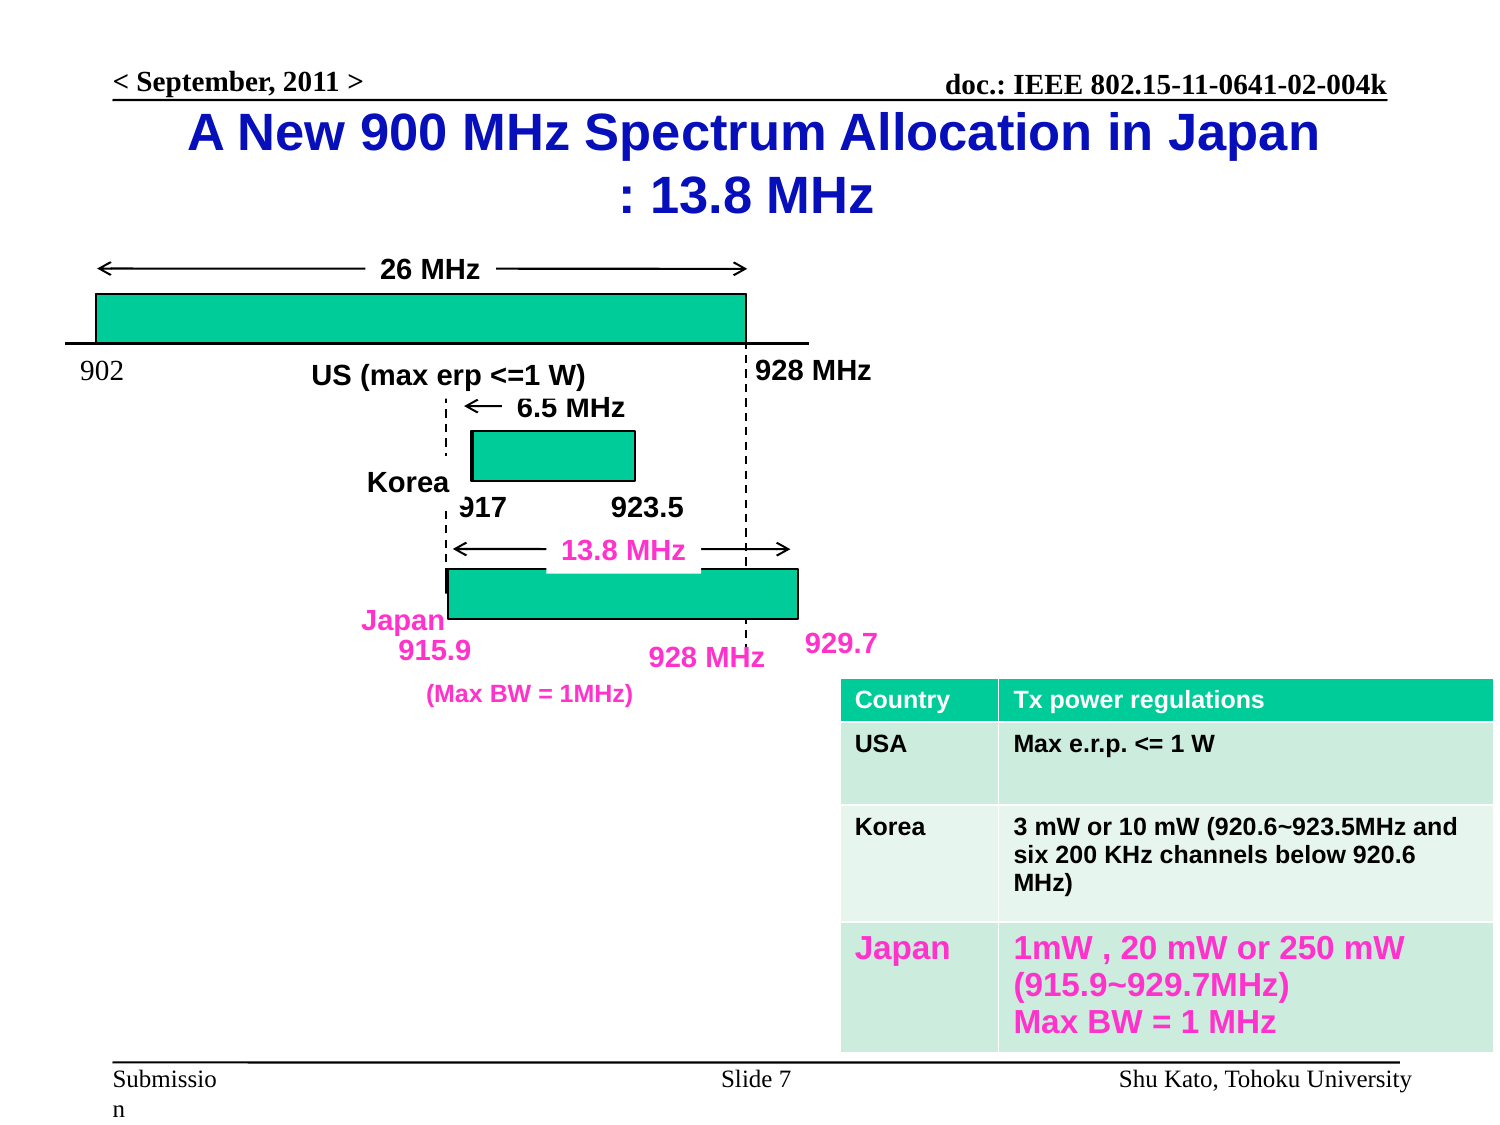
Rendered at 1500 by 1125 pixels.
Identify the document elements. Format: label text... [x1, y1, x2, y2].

footer Shu Kato, Tohoku University [899, 1061, 1413, 1093]
table_header Tx power regulations [999, 679, 1493, 721]
table_cell 1mW , 20 mW or 250 mW (915.9~929.7MHz) Max BW = 1 MHz [999, 923, 1493, 1052]
table_cell USA [841, 723, 998, 804]
slide_number Slide 7 [712, 1061, 800, 1093]
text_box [64, 243, 894, 716]
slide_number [112, 61, 376, 98]
table_cell Max e.r.p. <= 1 W [999, 723, 1493, 804]
table_cell Japan [841, 923, 998, 1052]
table_cell Korea [841, 806, 998, 921]
title A New 900 MHz Spectrum Allocation in Japan : 13.8 MHz [37, 89, 1471, 232]
table_header Country [897, 679, 998, 721]
table_cell 3 mW or 10 mW (920.6~923.5MHz and six 200 KHz channels below 920.6 MHz) [999, 806, 1493, 921]
